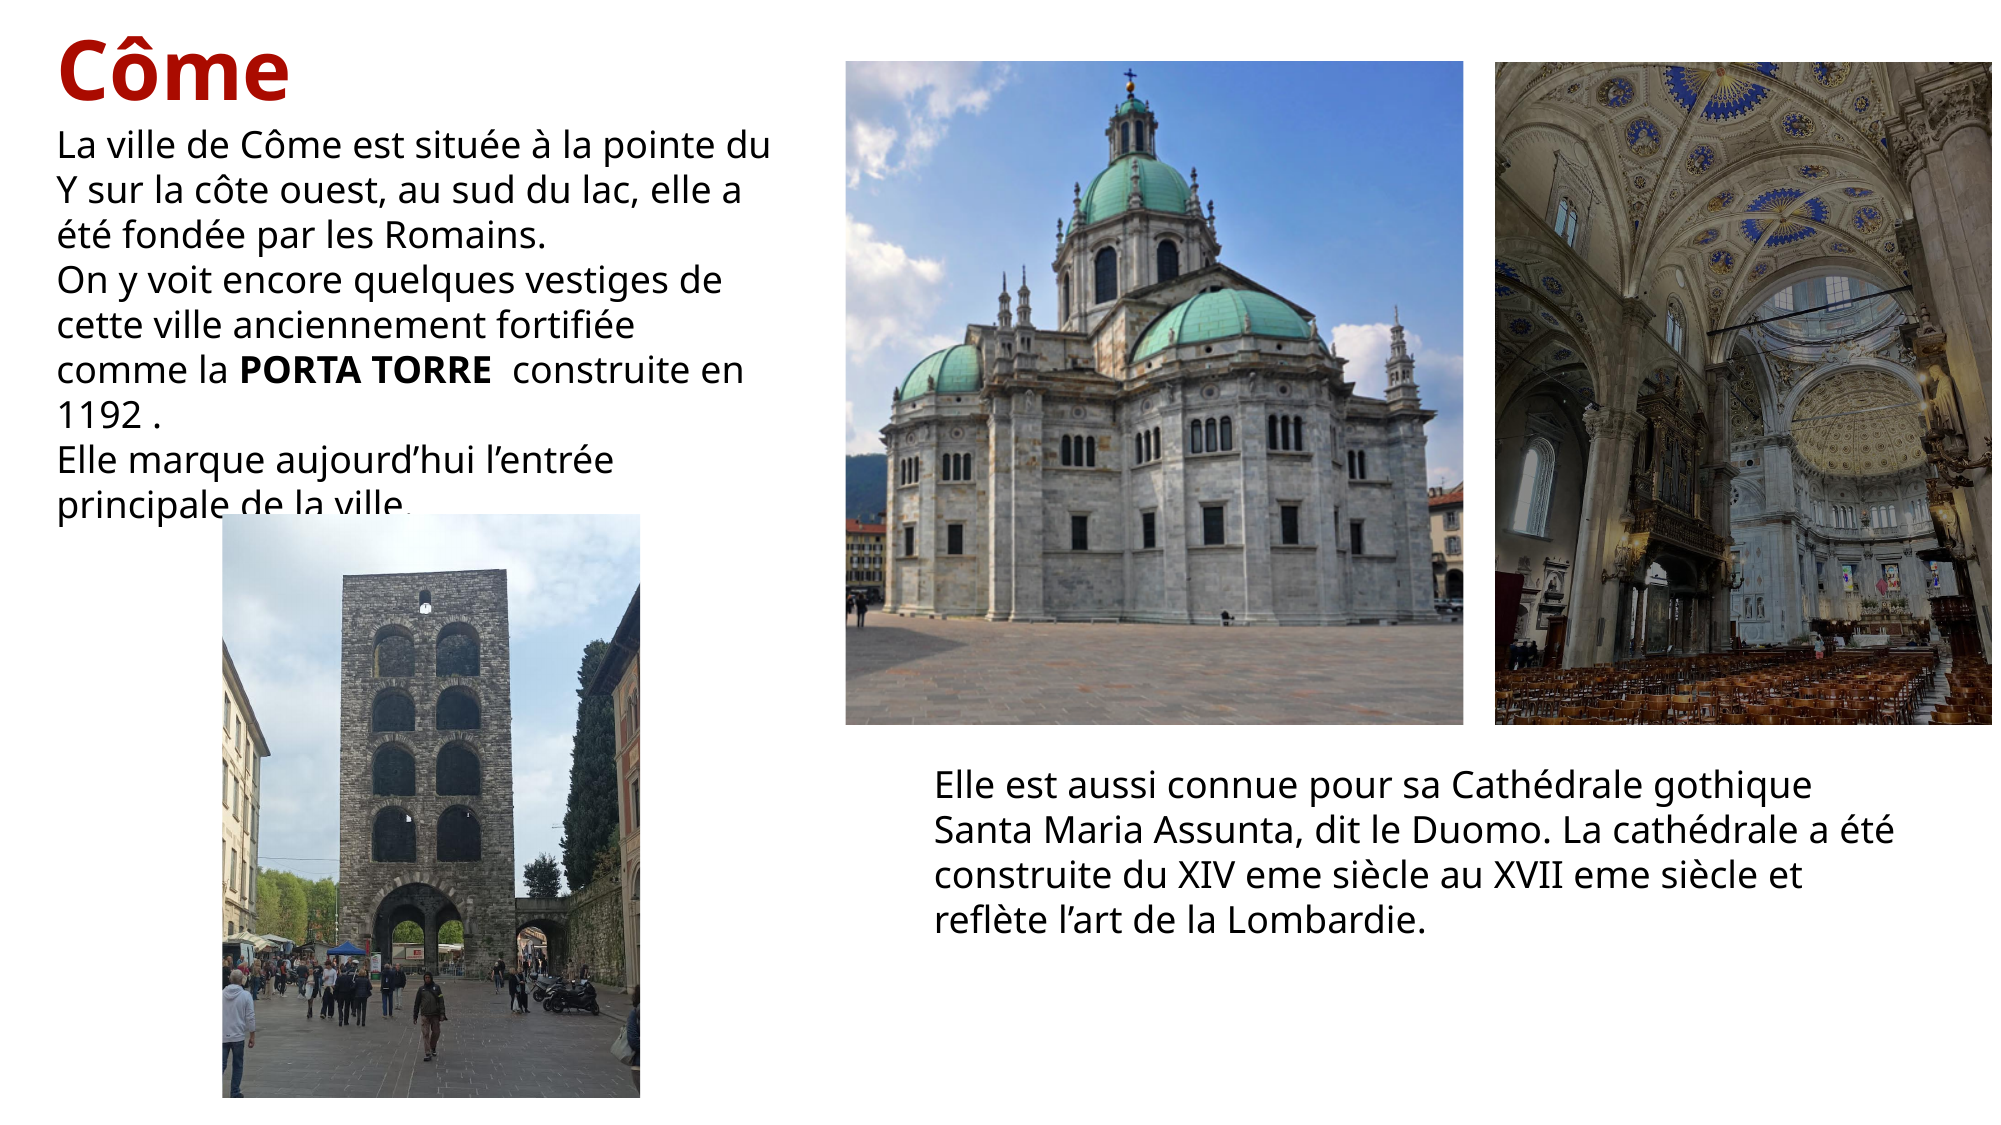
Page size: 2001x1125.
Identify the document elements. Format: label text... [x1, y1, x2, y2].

picture [221, 513, 641, 1098]
text_box La ville de Côme est située à la pointe du Y sur la côte ouest, au sud du lac, elle a été fondée par les Romains. On y voit encore quelques vestiges de cette ville anciennement fortifiée comme la PORTA TORRE construite en 1192 . Elle marque aujourd’hui l’entrée principale de la ville. [41, 113, 792, 534]
picture [845, 61, 1464, 725]
picture [1494, 62, 1992, 725]
text_box Elle est aussi connue pour sa Cathédrale gothique Santa Maria Assunta, dit le Duomo. La cathédrale a été construite du XIV eme siècle au XVII eme siècle et reflète l’art de la Lombardie. [919, 753, 1920, 993]
title Côme [41, 0, 1767, 180]
